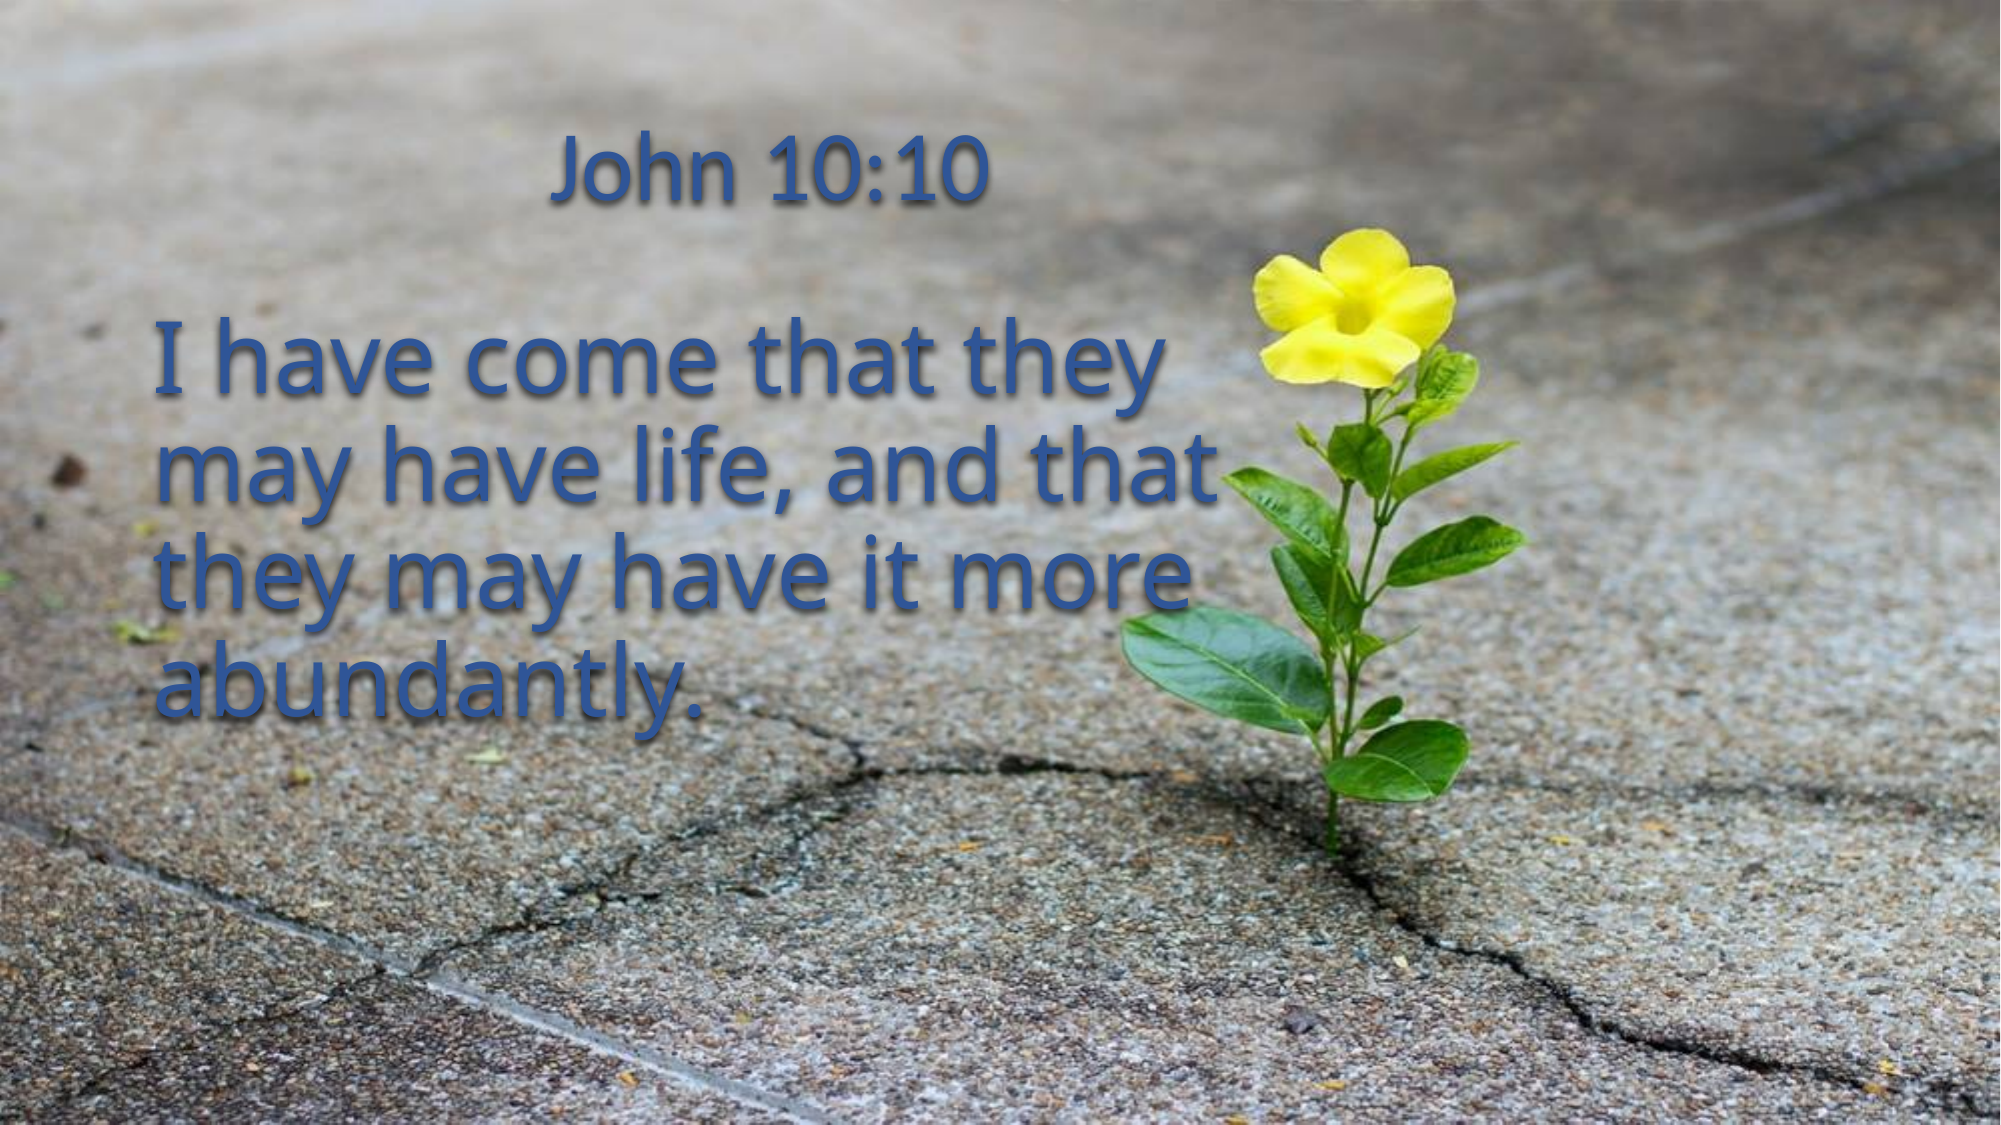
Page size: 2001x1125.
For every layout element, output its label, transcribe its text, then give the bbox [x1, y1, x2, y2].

list I have come that they may have life, and that they may have it more abundantly. [137, 299, 1404, 1014]
picture [0, 0, 2001, 1125]
title John 10:10 [137, 59, 1404, 278]
